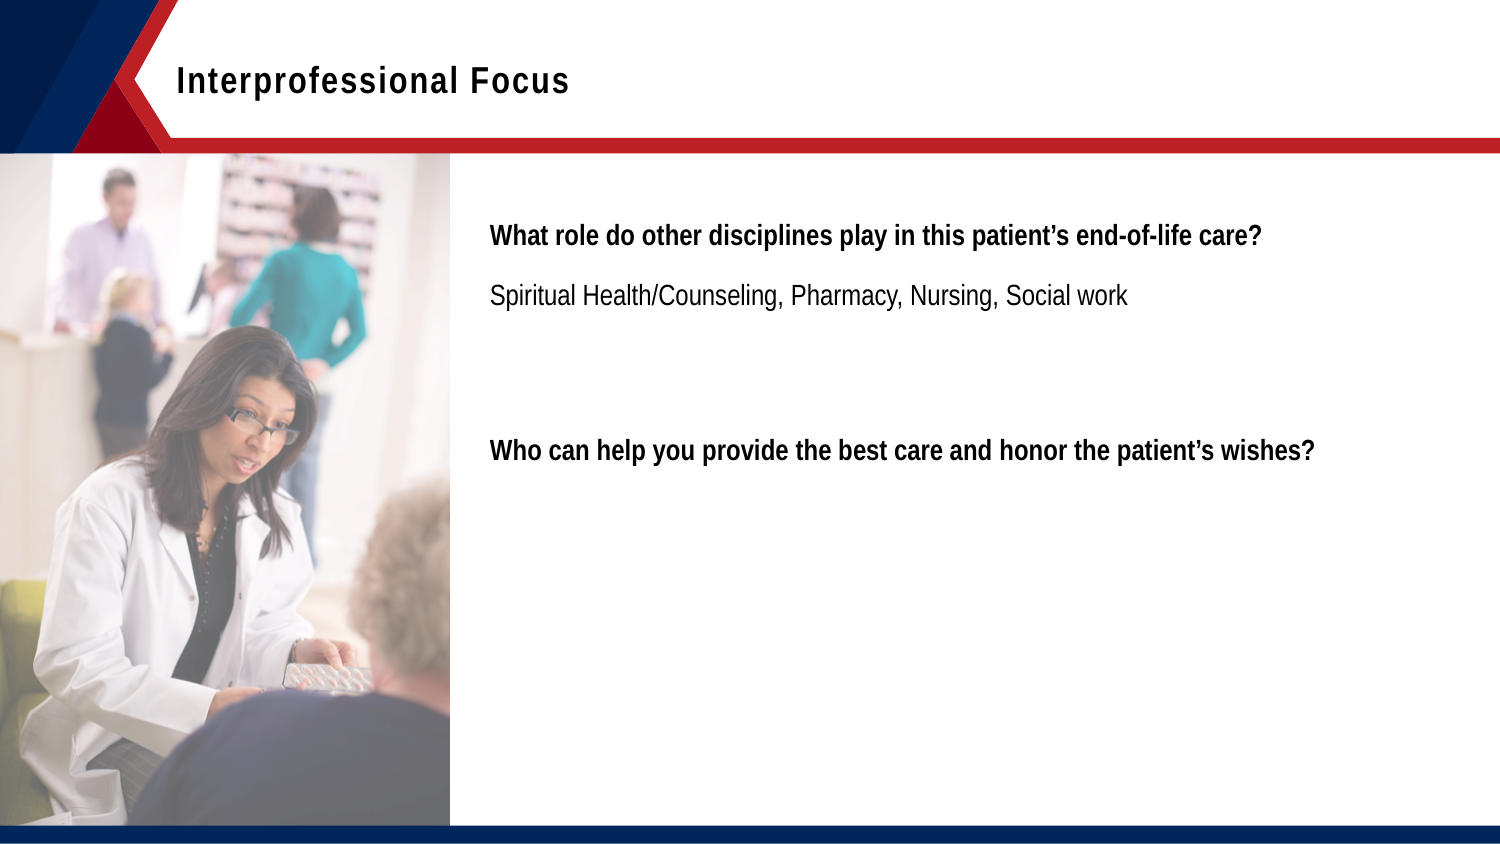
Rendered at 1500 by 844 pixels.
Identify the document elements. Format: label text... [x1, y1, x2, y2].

text_box [0, 825, 1500, 844]
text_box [0, 162, 1263, 830]
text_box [0, 0, 1500, 154]
text_box What role do other disciplines play in this patient’s end-of-life care? Spiritual Health/Counseling, Pharmacy, Nursing, Social work Who can help you provide the best care and honor the patient’s wishes? [1267, 184, 1465, 714]
